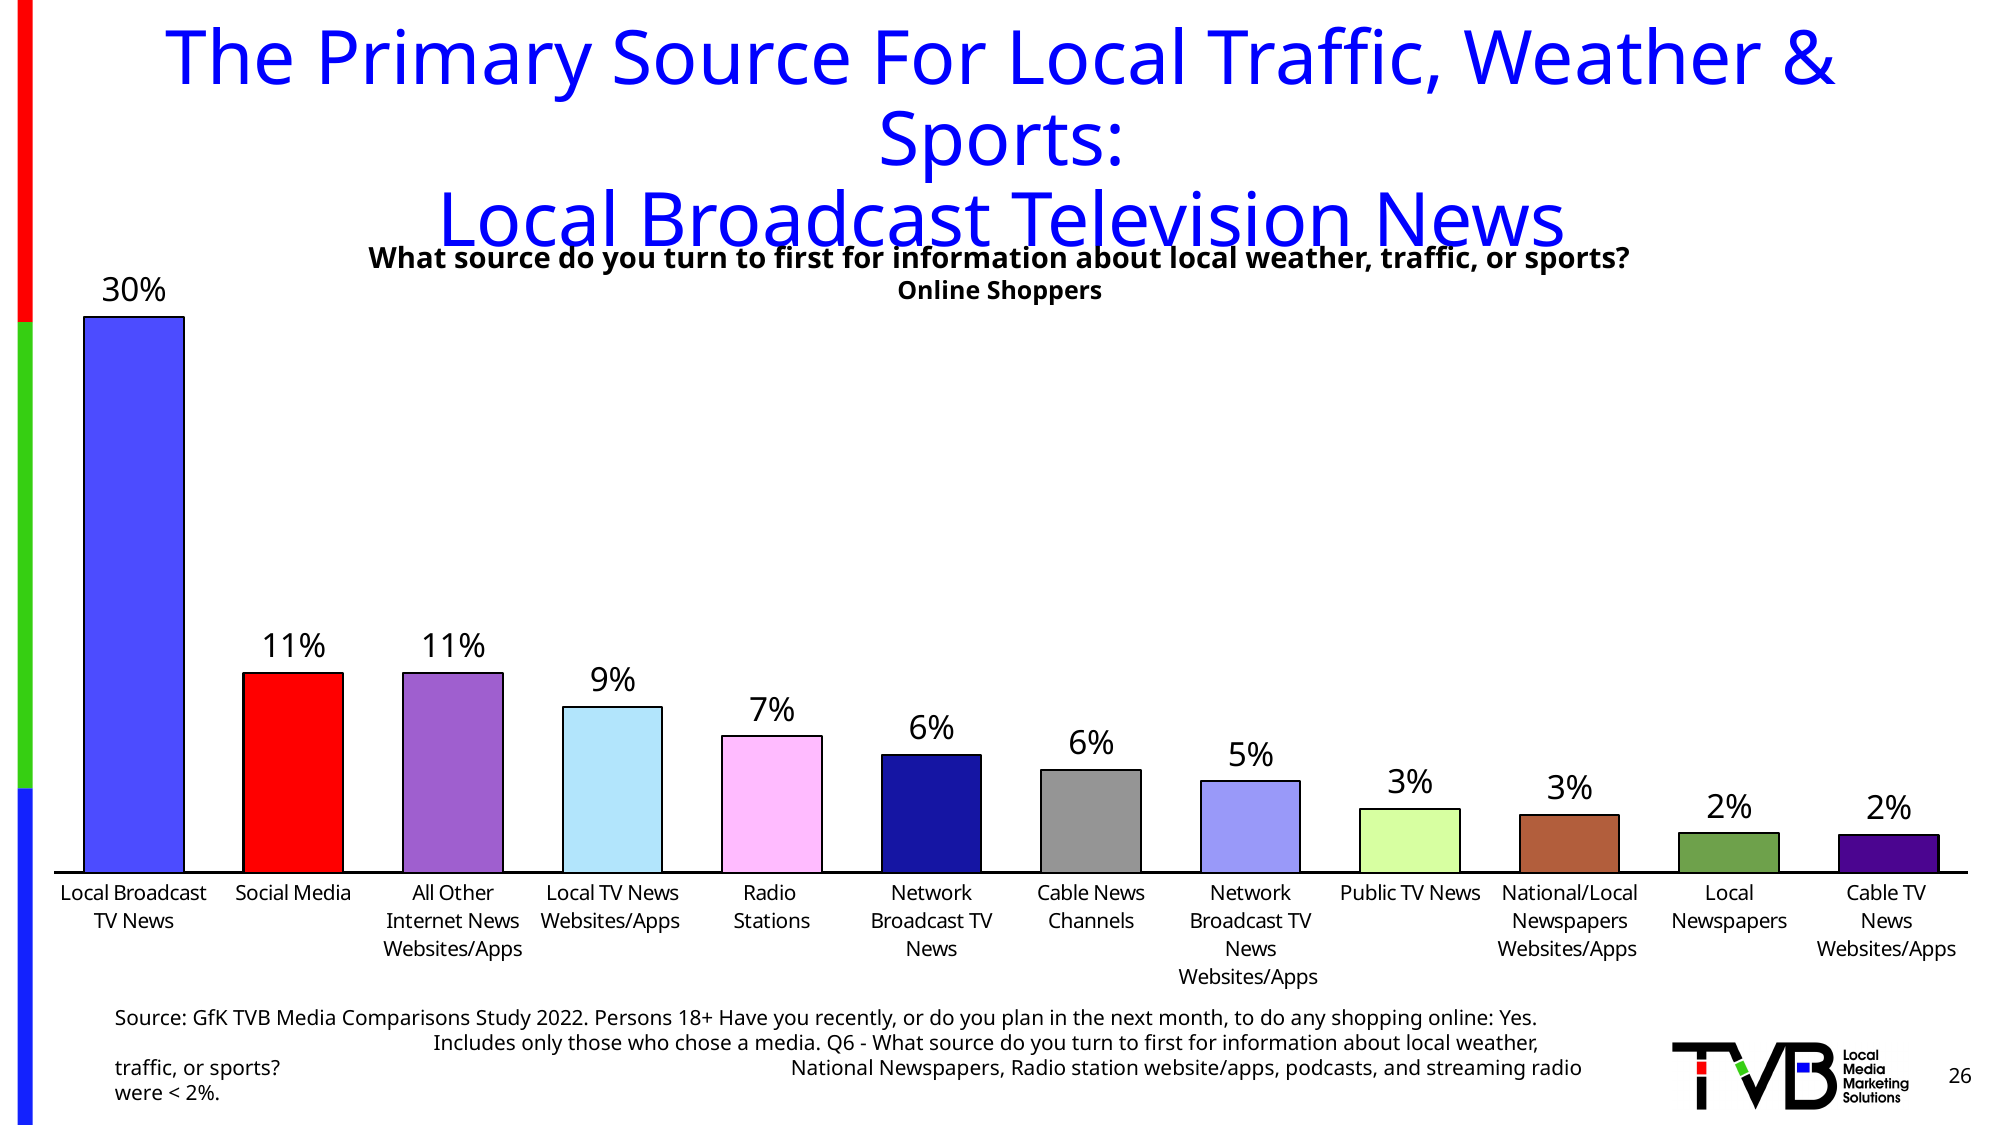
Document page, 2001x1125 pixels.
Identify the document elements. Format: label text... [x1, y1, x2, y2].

list Source: GfK TVB Media Comparisons Study 2022. Persons 18+ Have you recently, or do you plan in the next month, to do any shopping online: Yes. Includes only those who chose a media. Q6 - What source do you turn to first for information about local weather, traffic, or sports? National Newspapers, Radio station website/apps, podcasts, and streaming radio were < 2%. [99, 1058, 1600, 1113]
chart [49, 124, 1988, 1047]
title The Primary Source For Local Traffic, Weather & Sports: Local Broadcast Television News [55, 12, 1949, 123]
picture [1672, 1047, 1909, 1110]
slide_number 26 [1824, 1058, 1988, 1107]
